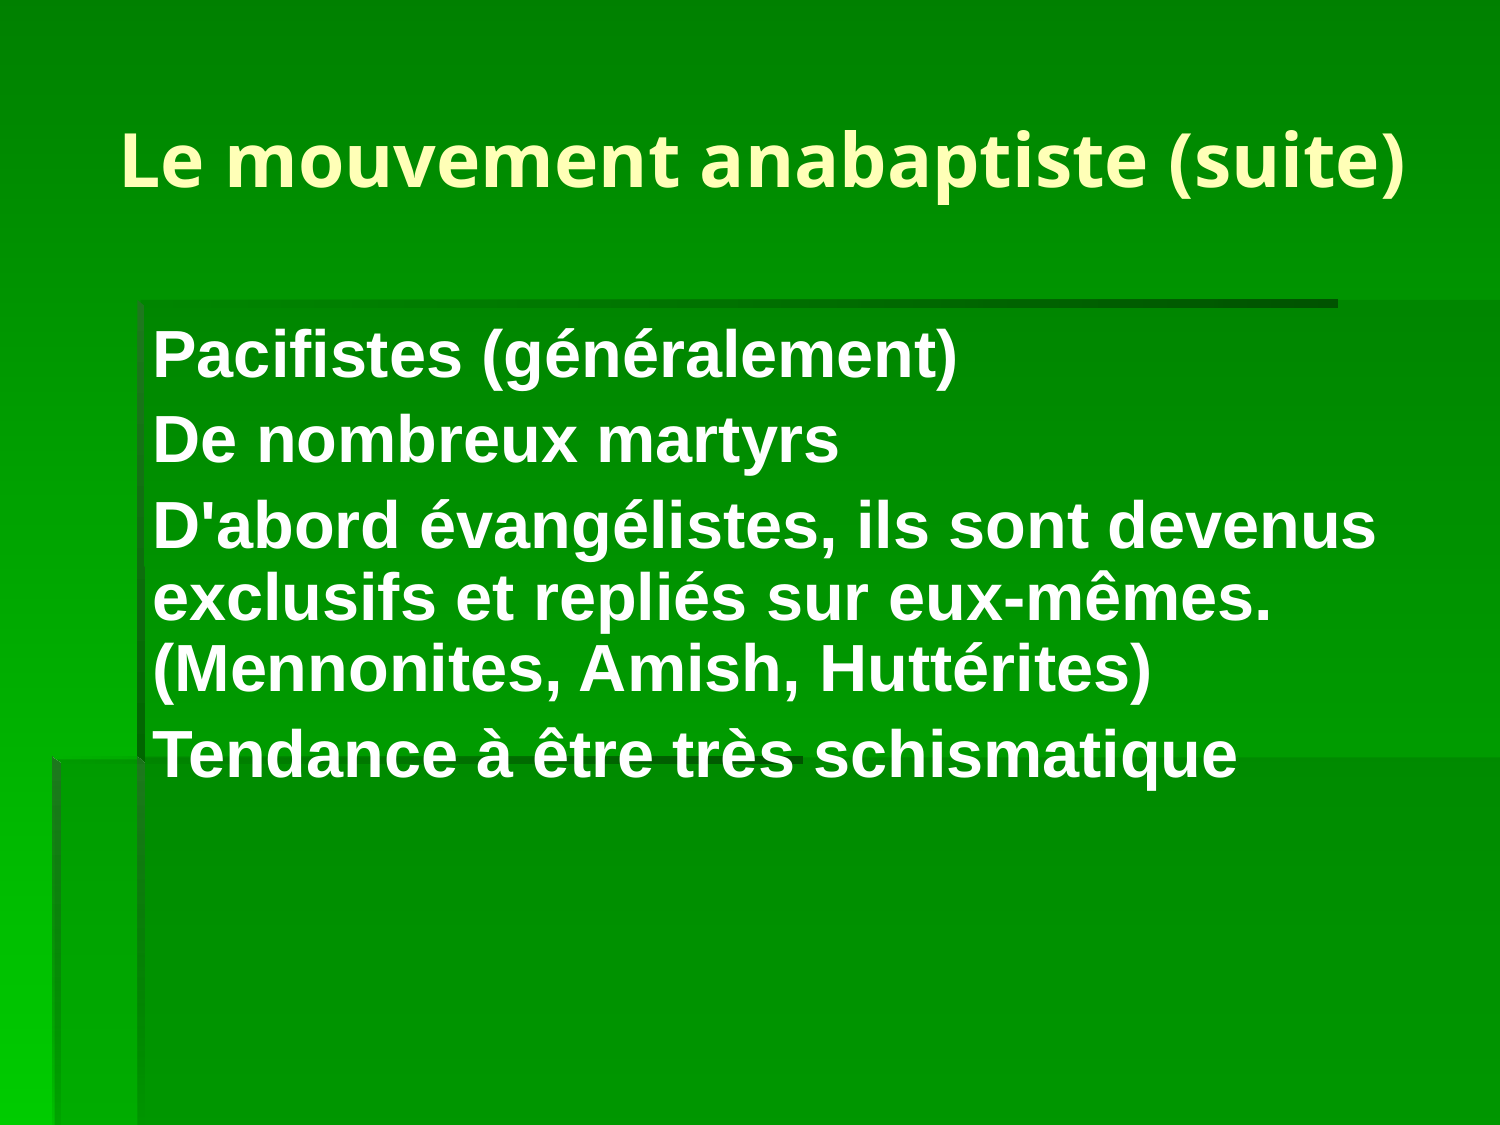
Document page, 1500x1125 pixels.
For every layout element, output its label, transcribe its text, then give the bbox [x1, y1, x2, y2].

title Le mouvement anabaptiste (suite) [75, 40, 1451, 275]
list Pacifistes (généralement) De nombreux martyrs D'abord évangélistes, ils sont devenus exclusifs et repliés sur eux-mêmes. (Mennonites, Amish, Huttérites) Tendance à être très schismatique [137, 312, 1451, 1000]
